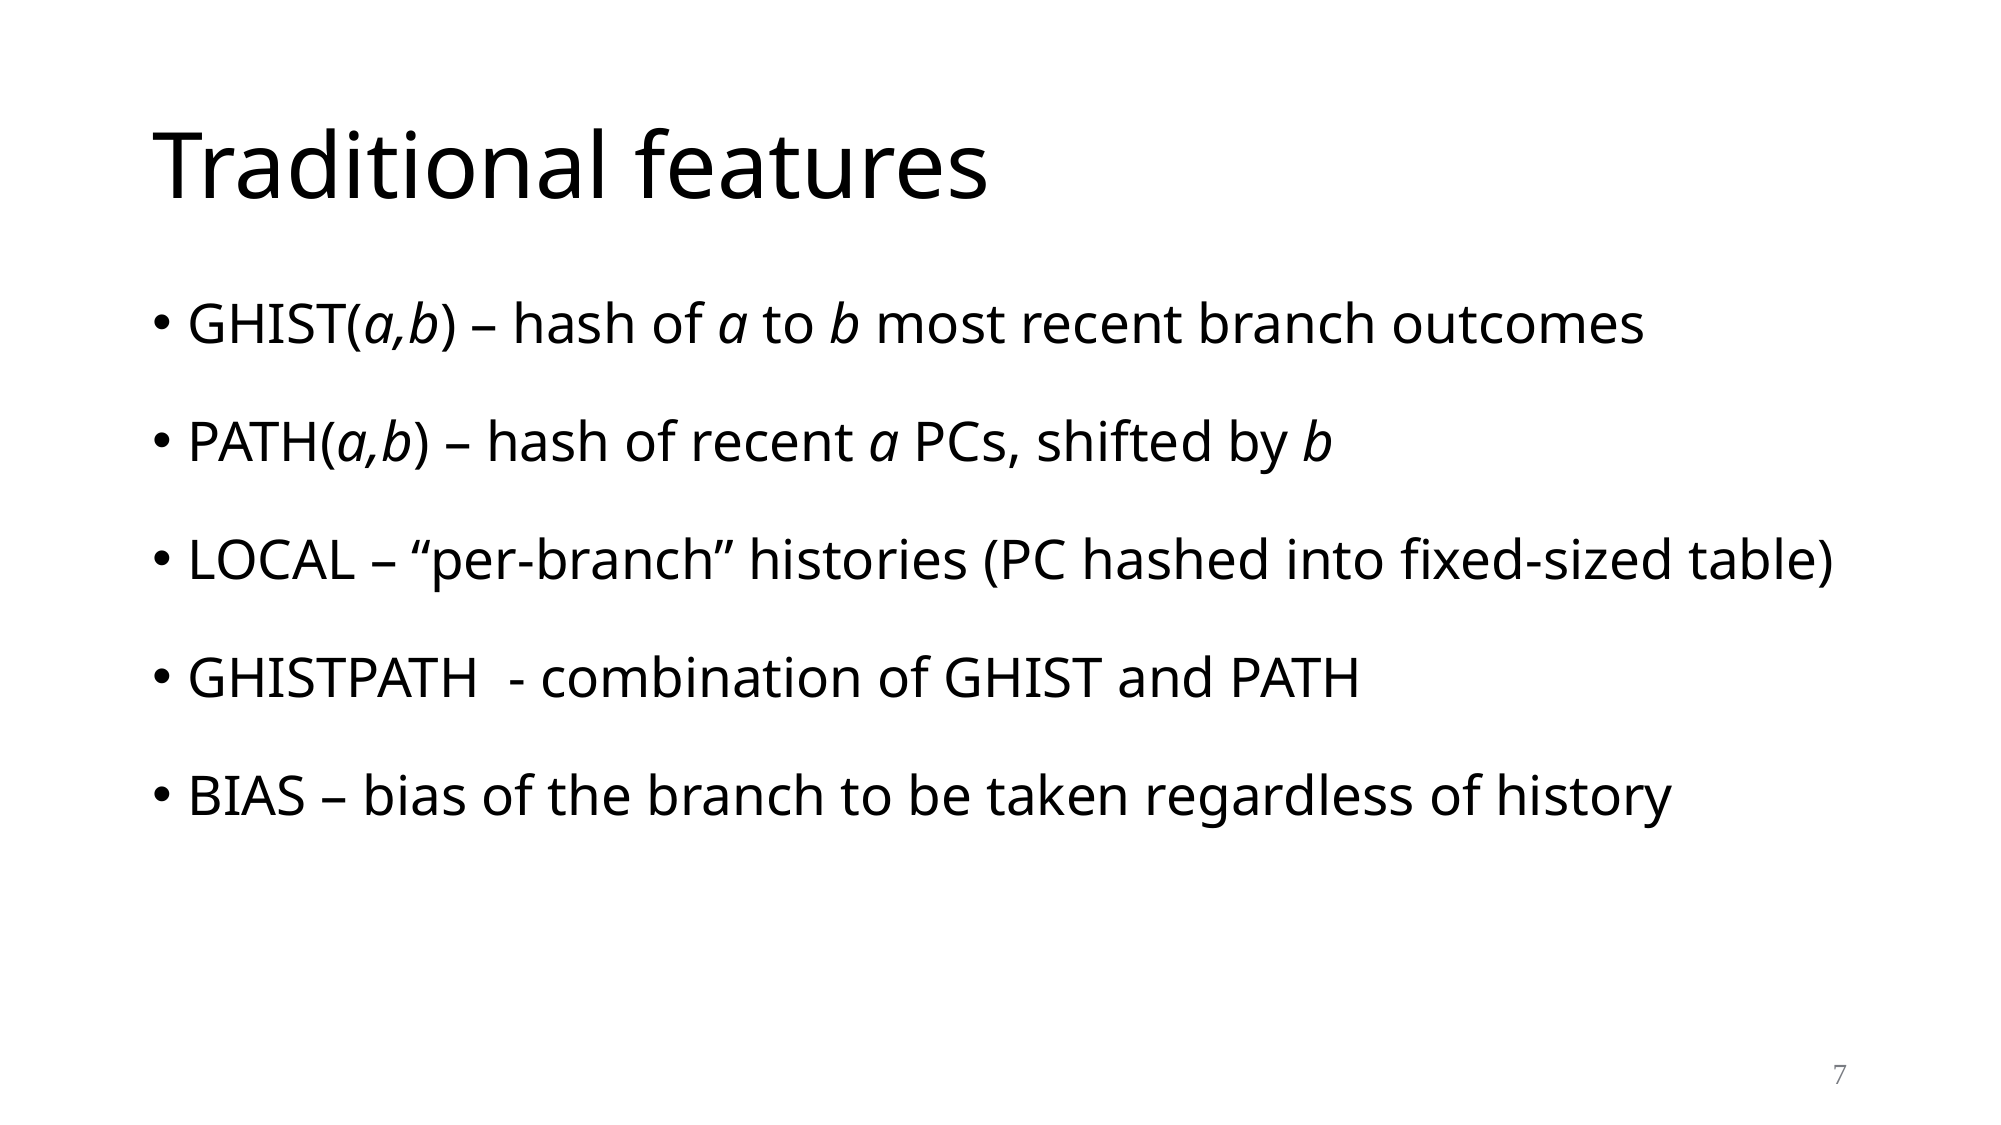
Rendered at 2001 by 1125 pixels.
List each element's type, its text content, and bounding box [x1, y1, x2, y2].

list GHIST(a,b) – hash of a to b most recent branch outcomes PATH(a,b) – hash of recent a PCs, shifted by b LOCAL – “per-branch” histories (PC hashed into fixed-sized table) GHISTPATH - combination of GHIST and PATH BIAS – bias of the branch to be taken regardless of history [137, 248, 1863, 907]
title Traditional features [137, 59, 1863, 248]
slide_number 7 [1412, 1042, 1863, 1103]
